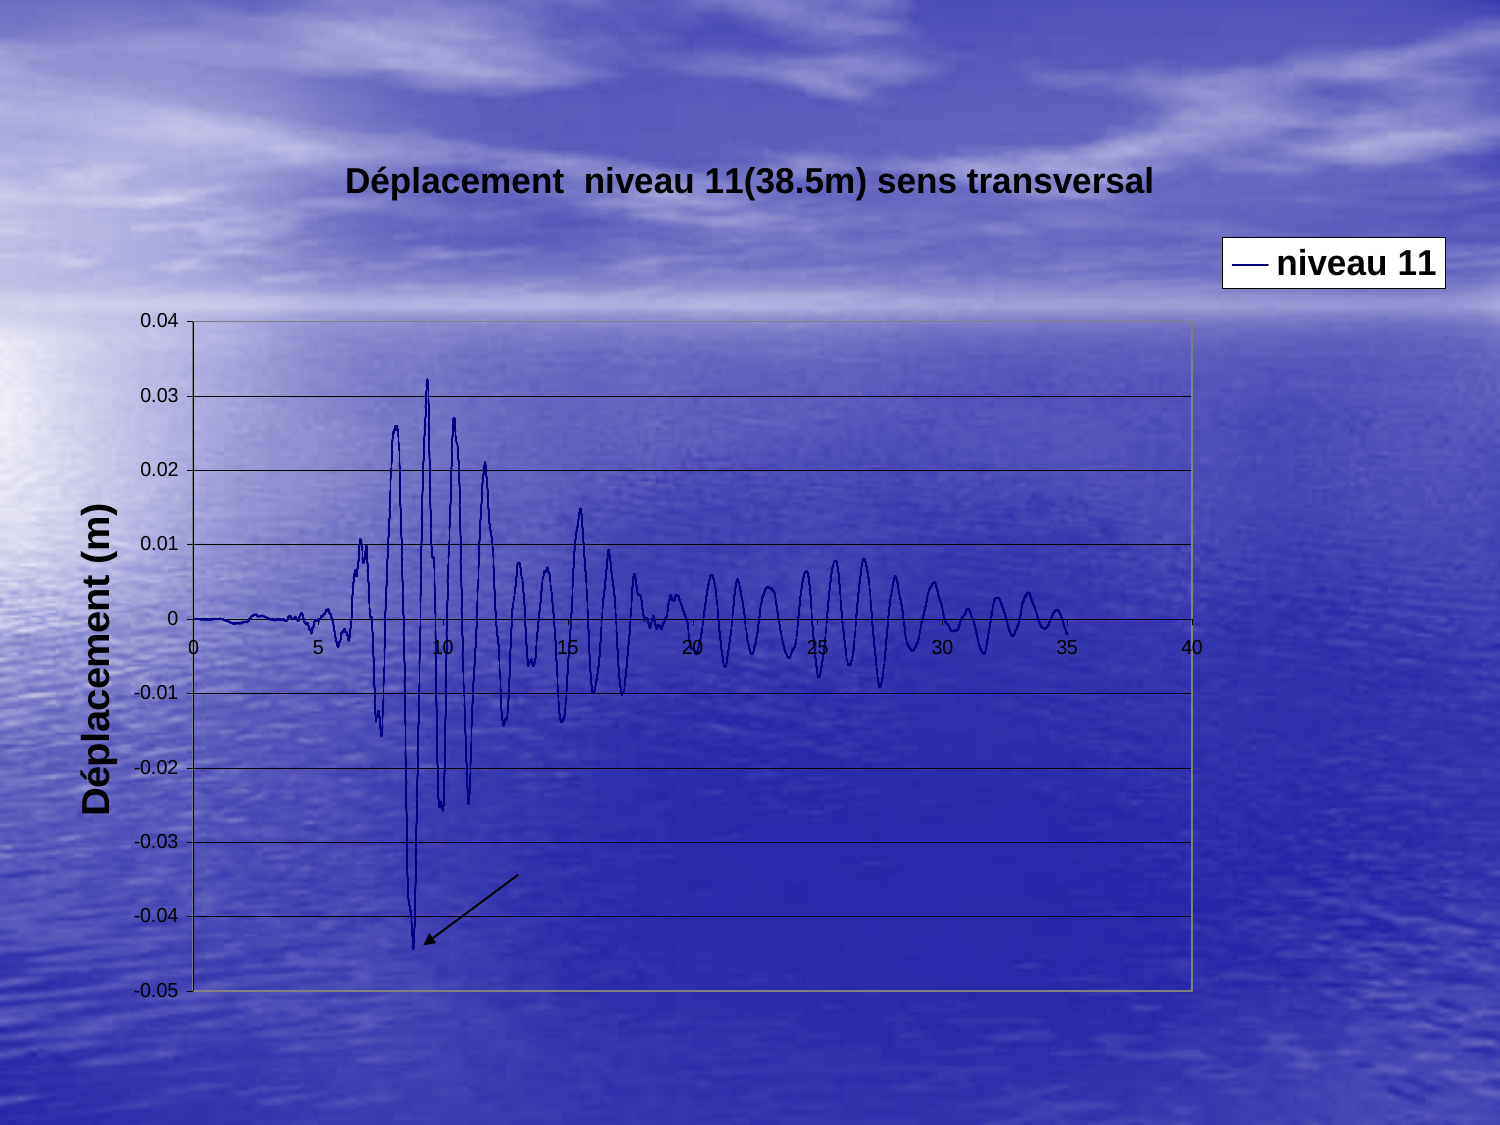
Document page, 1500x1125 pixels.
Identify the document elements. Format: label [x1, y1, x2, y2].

picture [40, 125, 1460, 1032]
